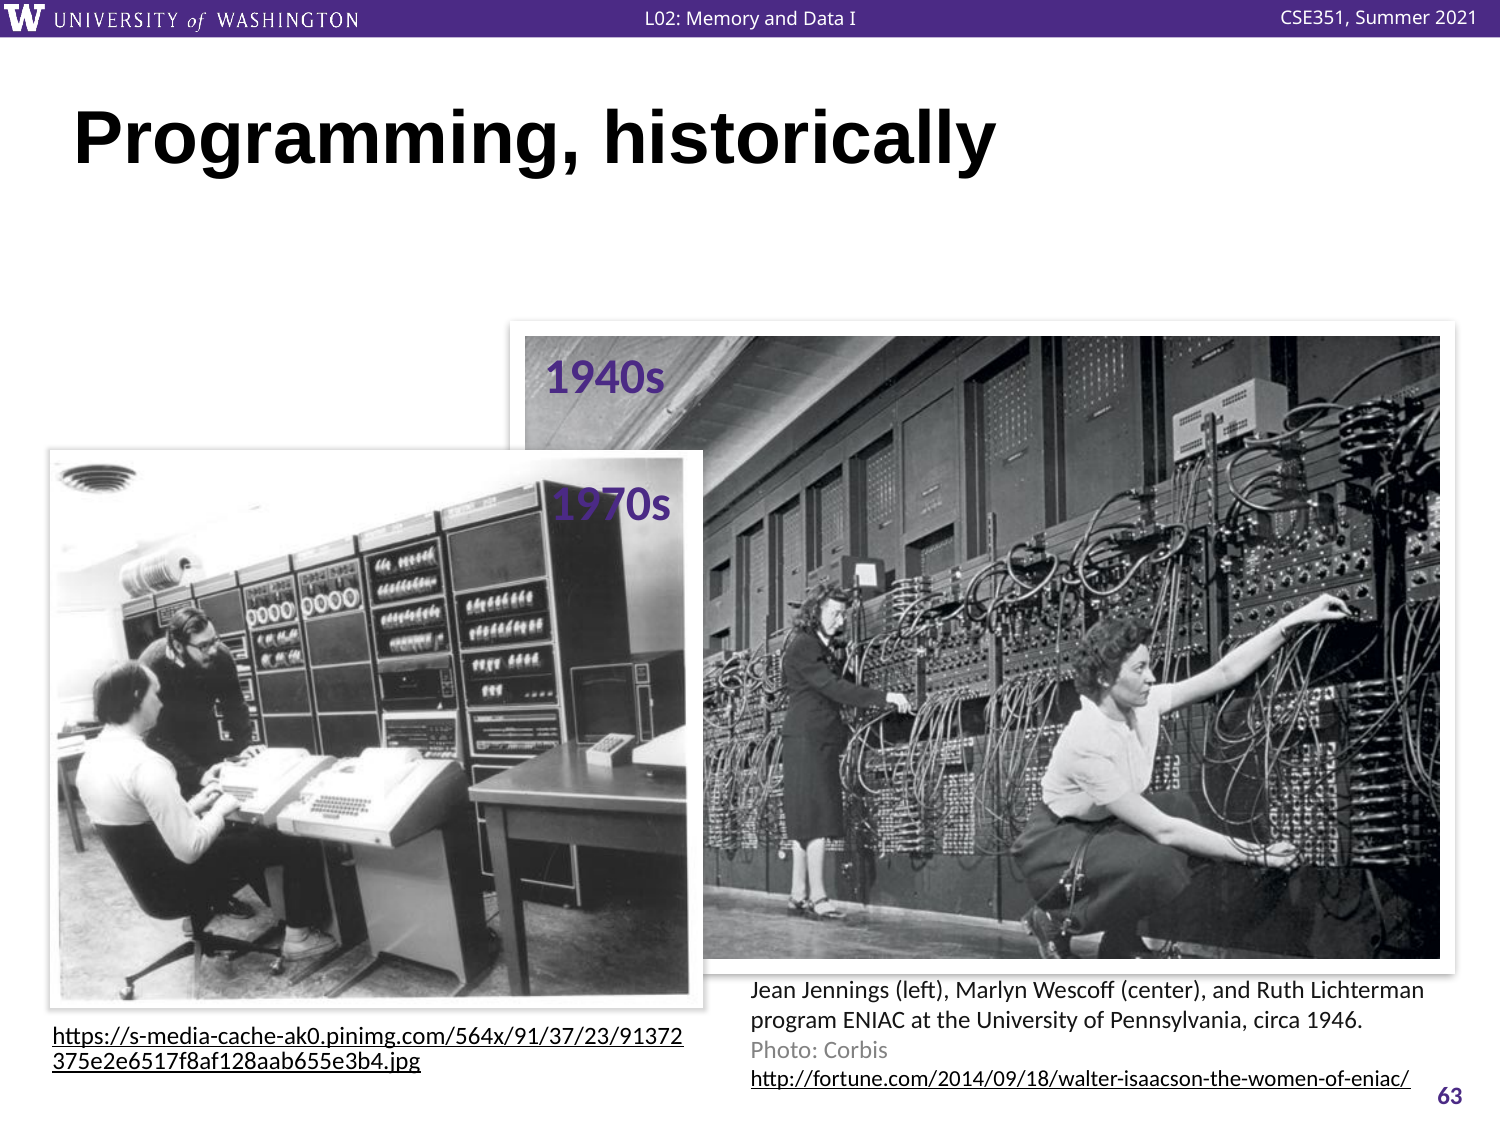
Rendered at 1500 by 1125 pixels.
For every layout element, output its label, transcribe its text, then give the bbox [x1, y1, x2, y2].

text_box https://s-media-cache-ak0.pinimg.com/564x/91/37/23/91372375e2e6517f8af128aab655e3b4.jpg [37, 1011, 704, 1087]
picture [4, 4, 358, 32]
picture [50, 335, 1441, 1008]
title Programming, historically [58, 71, 1438, 197]
slide_number 63 [1400, 1065, 1500, 1125]
text_box Jean Jennings (left), Marlyn Wescoff (center), and Ruth Lichterman program ENIAC at the University of Pennsylvania, circa 1946. Photo: Corbis http://fortune.com/2014/09/18/walter-isaacson-the-women-of-eniac/ [735, 967, 1441, 1098]
